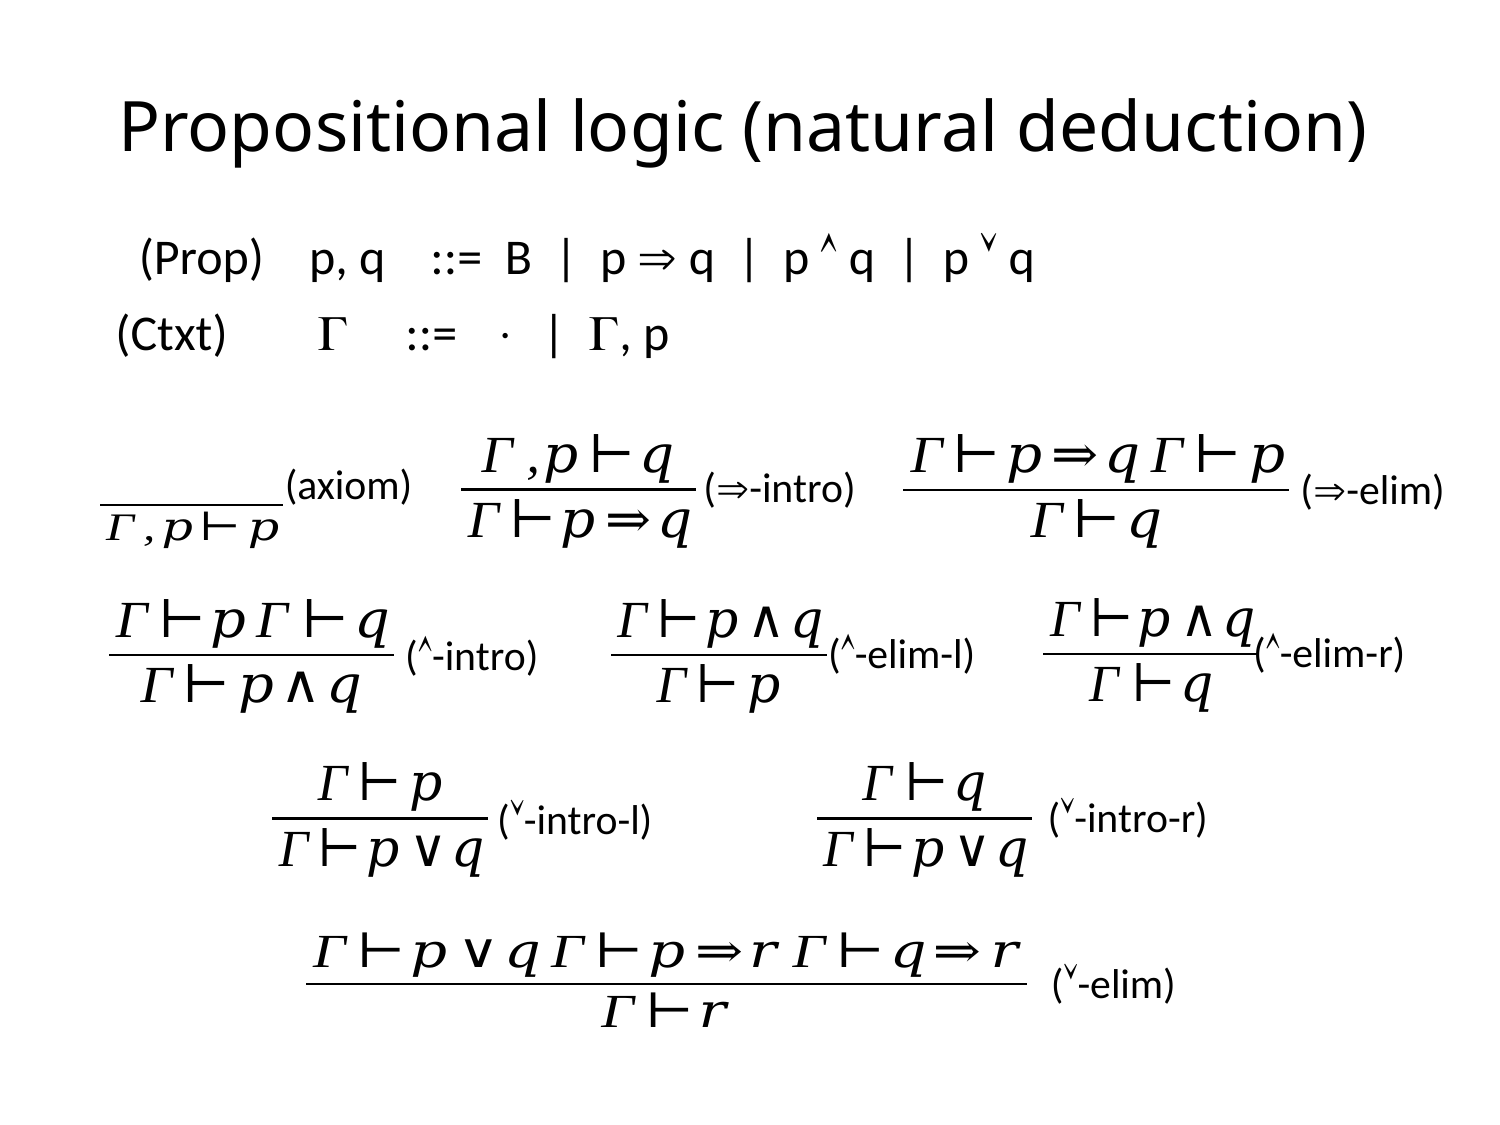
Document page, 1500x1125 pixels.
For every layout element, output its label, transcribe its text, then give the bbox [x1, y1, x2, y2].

text_box (Prop) p, q ::= B | p  q | p  q | p  q [124, 217, 1050, 293]
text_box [96, 450, 429, 551]
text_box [457, 426, 876, 551]
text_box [813, 754, 1230, 879]
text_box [302, 926, 1198, 1040]
title Propositional logic (natural deduction) [103, 59, 1397, 199]
text_box (Ctxt)  ::=  | , p [100, 293, 685, 368]
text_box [607, 591, 1027, 716]
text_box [899, 426, 1466, 551]
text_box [269, 754, 675, 879]
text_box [1040, 590, 1452, 715]
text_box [105, 591, 561, 716]
